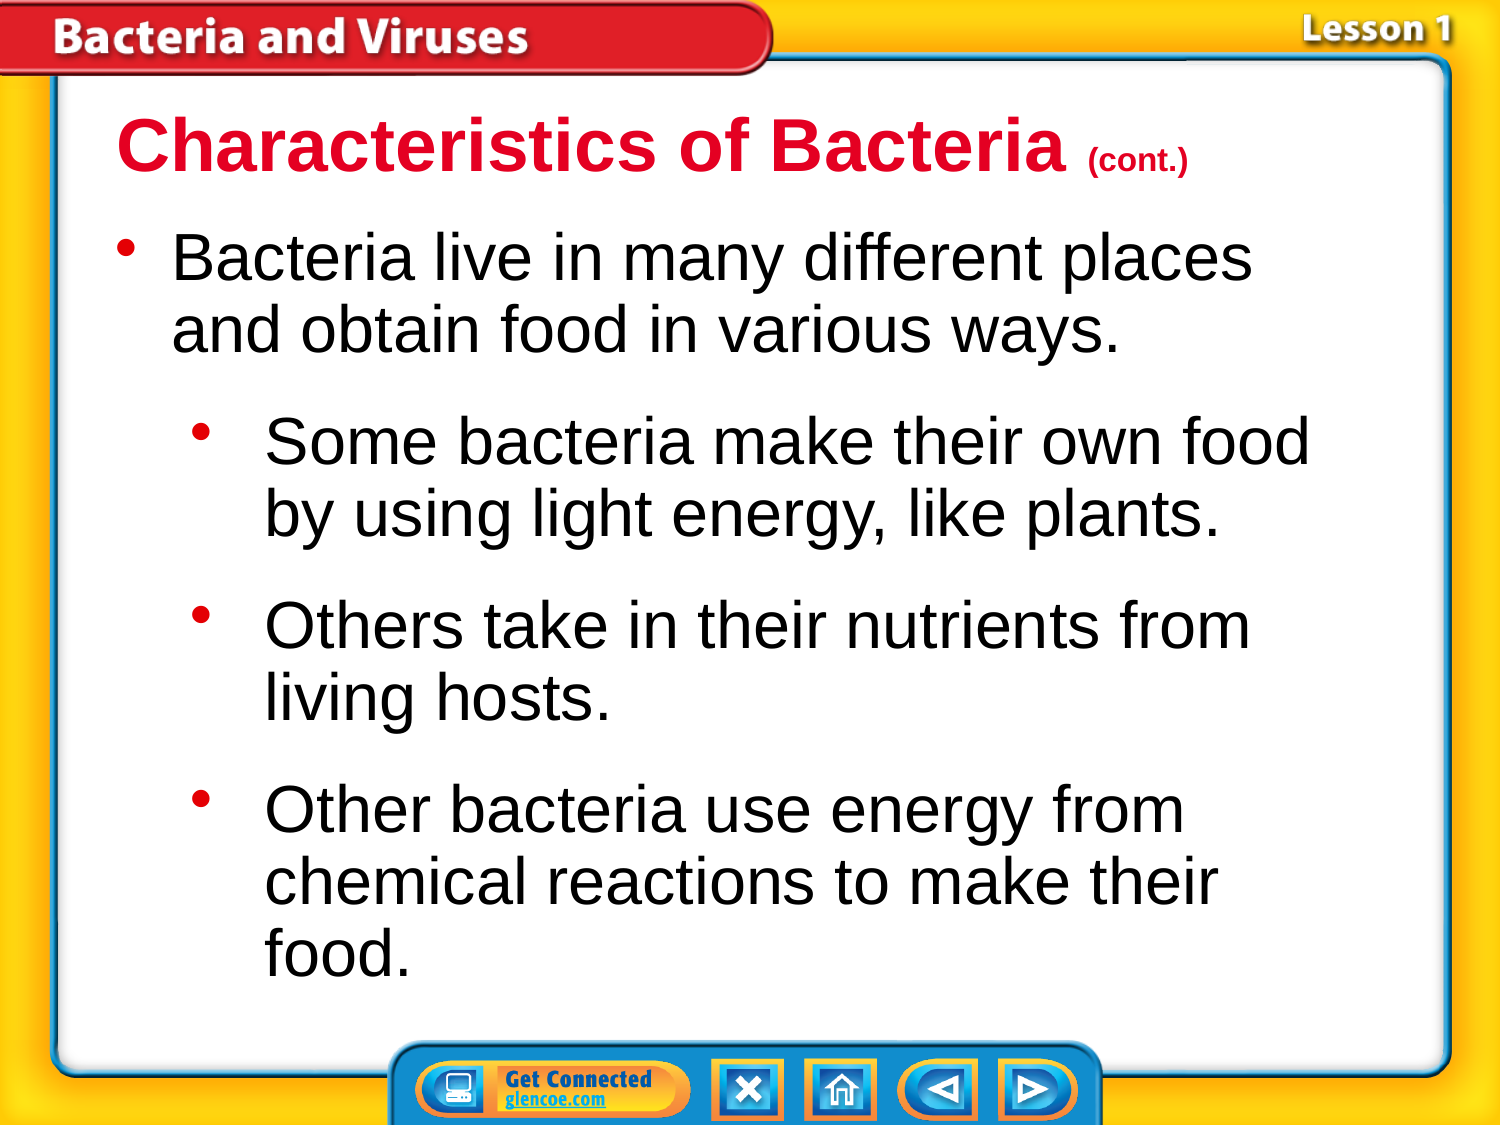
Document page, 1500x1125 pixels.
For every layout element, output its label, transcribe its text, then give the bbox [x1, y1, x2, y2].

picture [394, 1049, 1100, 1125]
list Bacteria live in many different places and obtain food in various ways. Some bacteria make their own food by using light energy, like plants. Others take in their nutrients from living hosts. Other bacteria use energy from chemical reactions to make their food. [99, 215, 1350, 999]
picture [0, 0, 1500, 1125]
text_box Characteristics of Bacteria (cont.) [101, 88, 1425, 194]
